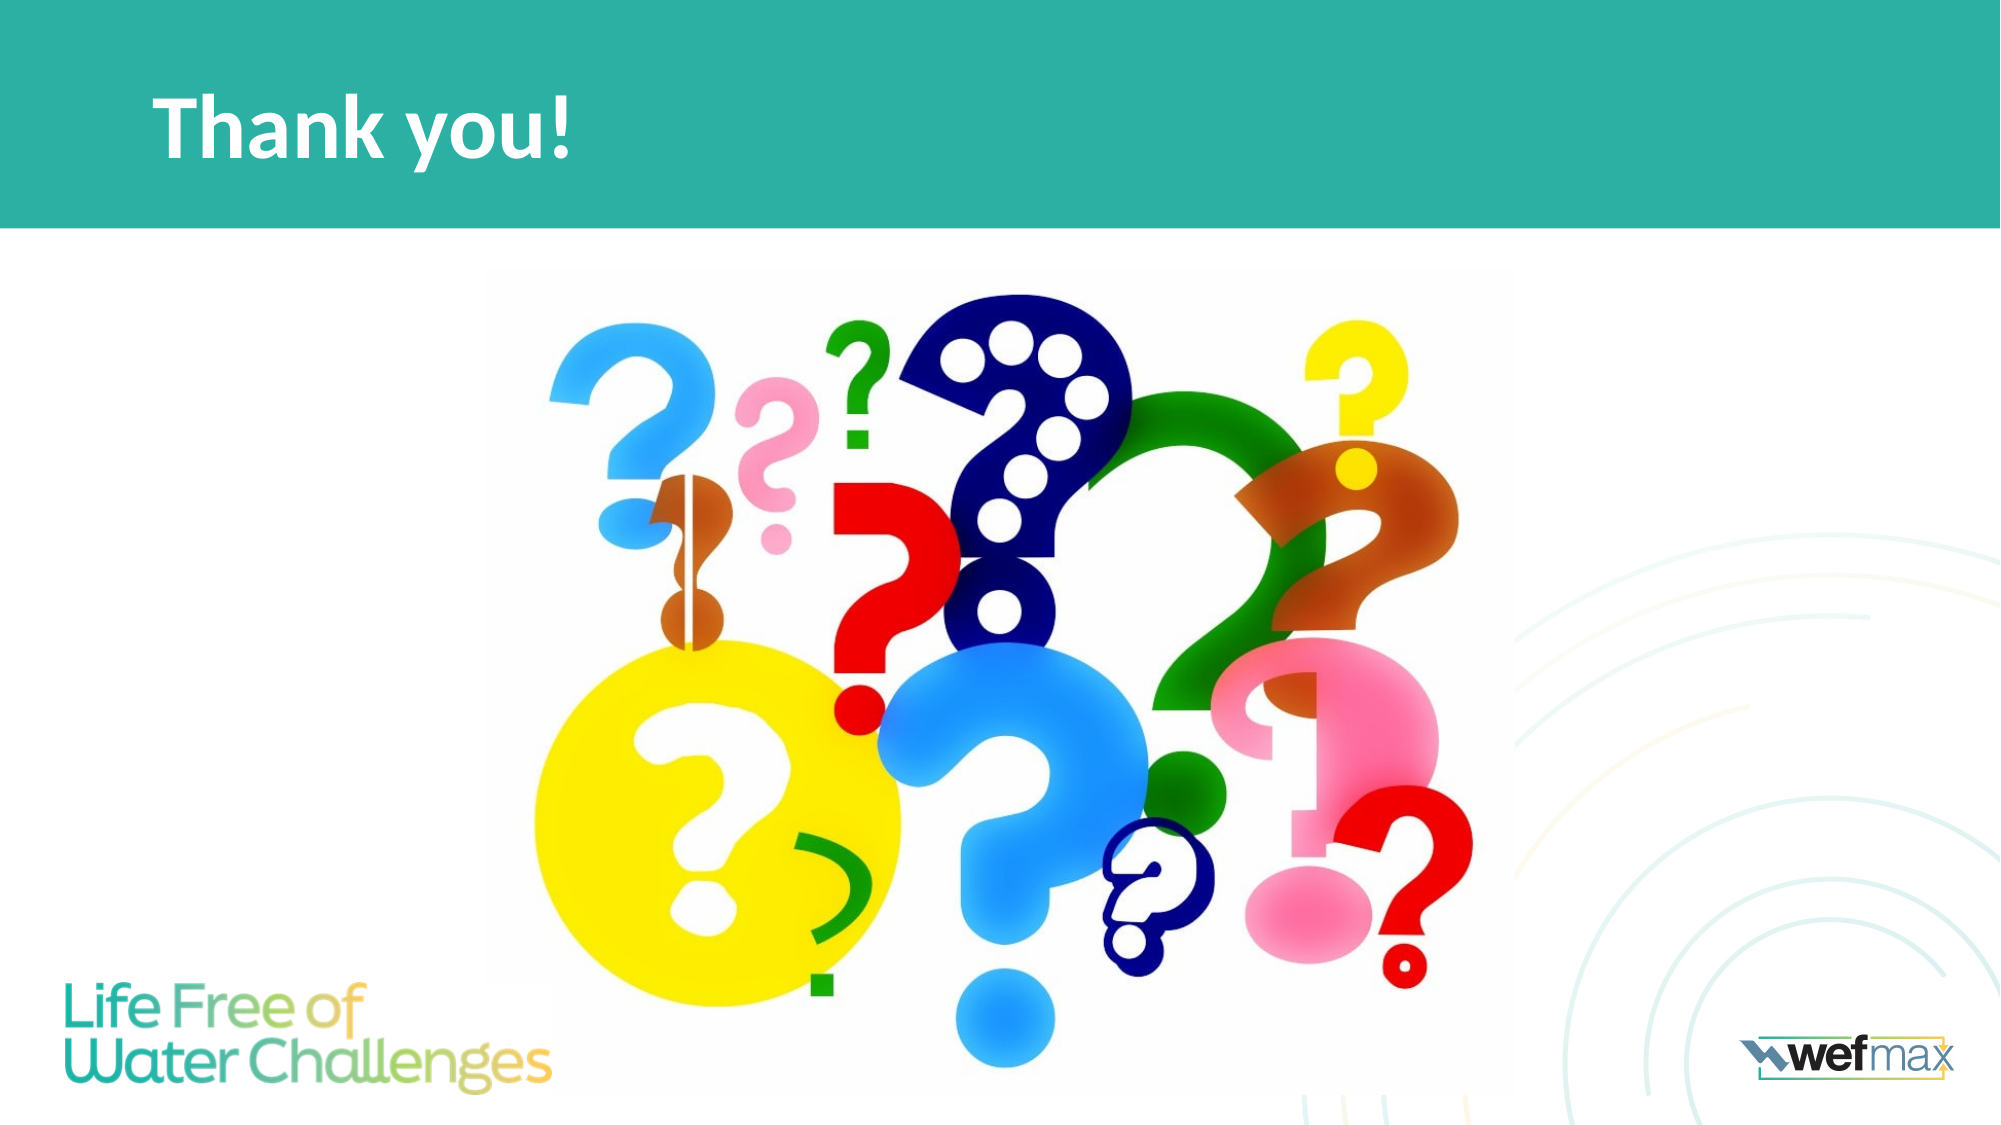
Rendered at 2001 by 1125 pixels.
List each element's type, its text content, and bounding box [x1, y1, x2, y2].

title Thank you! [137, 29, 1863, 229]
picture [0, 229, 2000, 1125]
